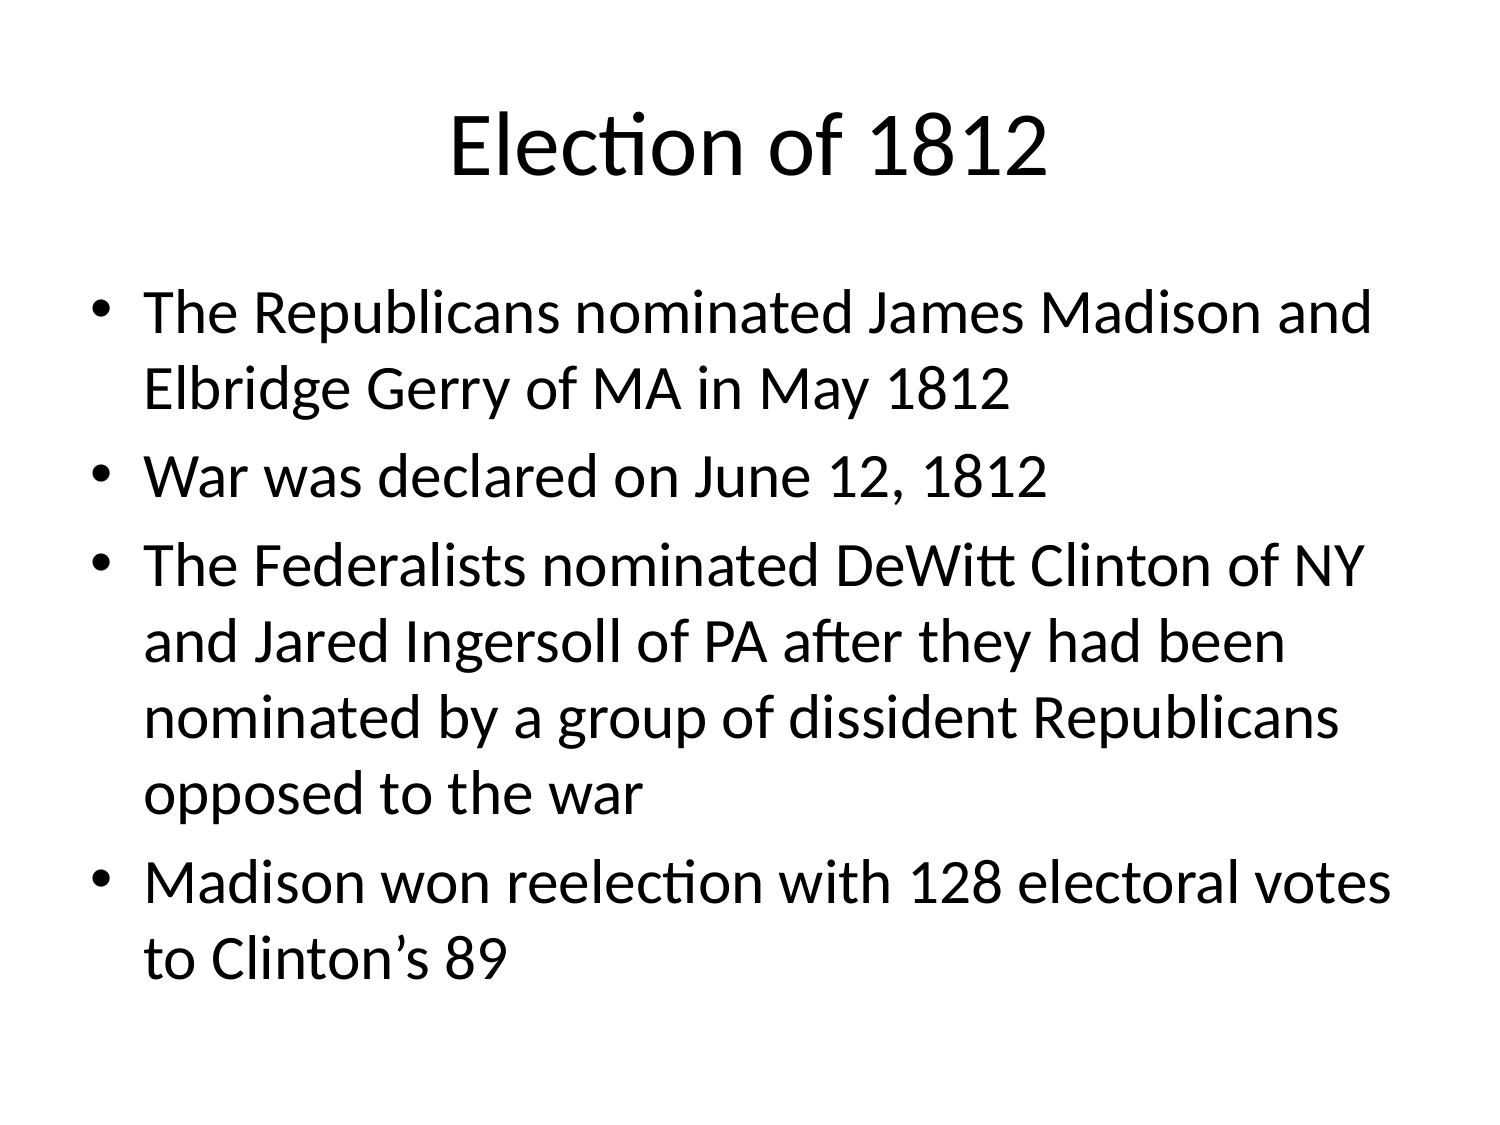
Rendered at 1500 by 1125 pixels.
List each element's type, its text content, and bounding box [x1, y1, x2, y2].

title Election of 1812 [75, 45, 1425, 233]
list The Republicans nominated James Madison and Elbridge Gerry of MA in May 1812 War was declared on June 12, 1812 The Federalists nominated DeWitt Clinton of NY and Jared Ingersoll of PA after they had been nominated by a group of dissident Republicans opposed to the war Madison won reelection with 128 electoral votes to Clinton’s 89 [75, 262, 1425, 1005]
